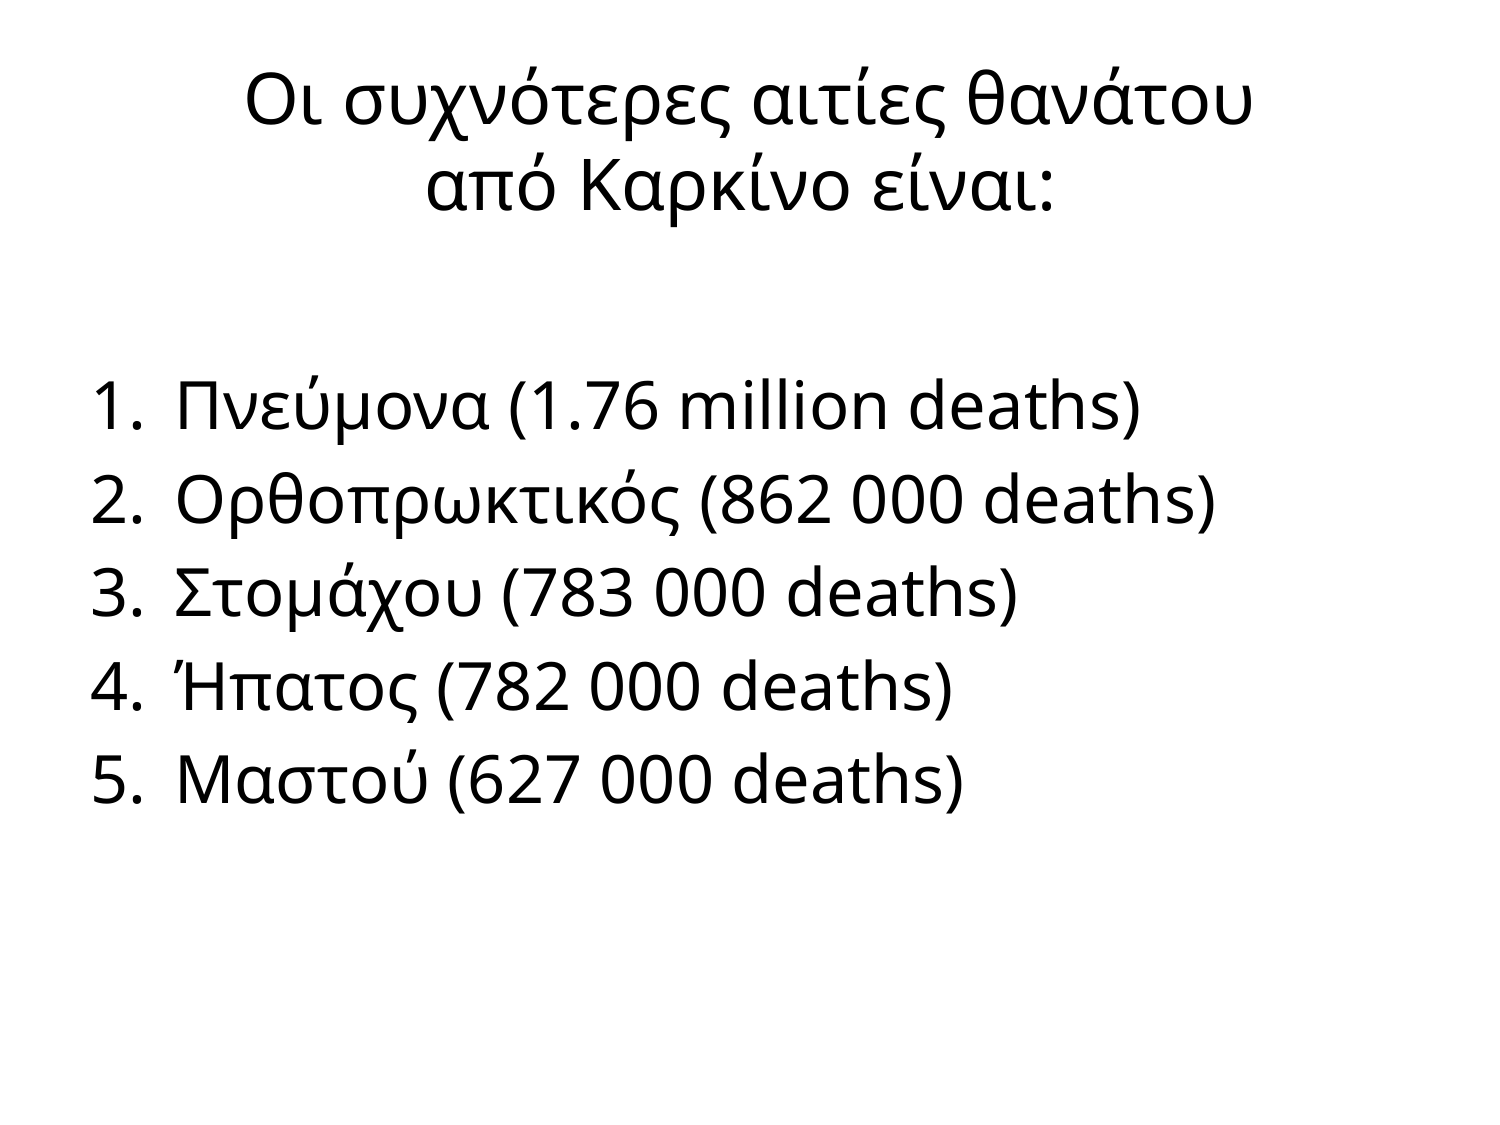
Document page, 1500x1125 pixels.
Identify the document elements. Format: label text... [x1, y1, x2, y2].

list Πνεύμονα (1.76 million deaths) Ορθοπρωκτικός (862 000 deaths) Στομάχου (783 000 deaths) Ήπατος (782 000 deaths) Μαστού (627 000 deaths) [75, 262, 1425, 1005]
title Οι συχνότερες αιτίες θανάτου από Καρκίνο είναι: [75, 45, 1425, 233]
